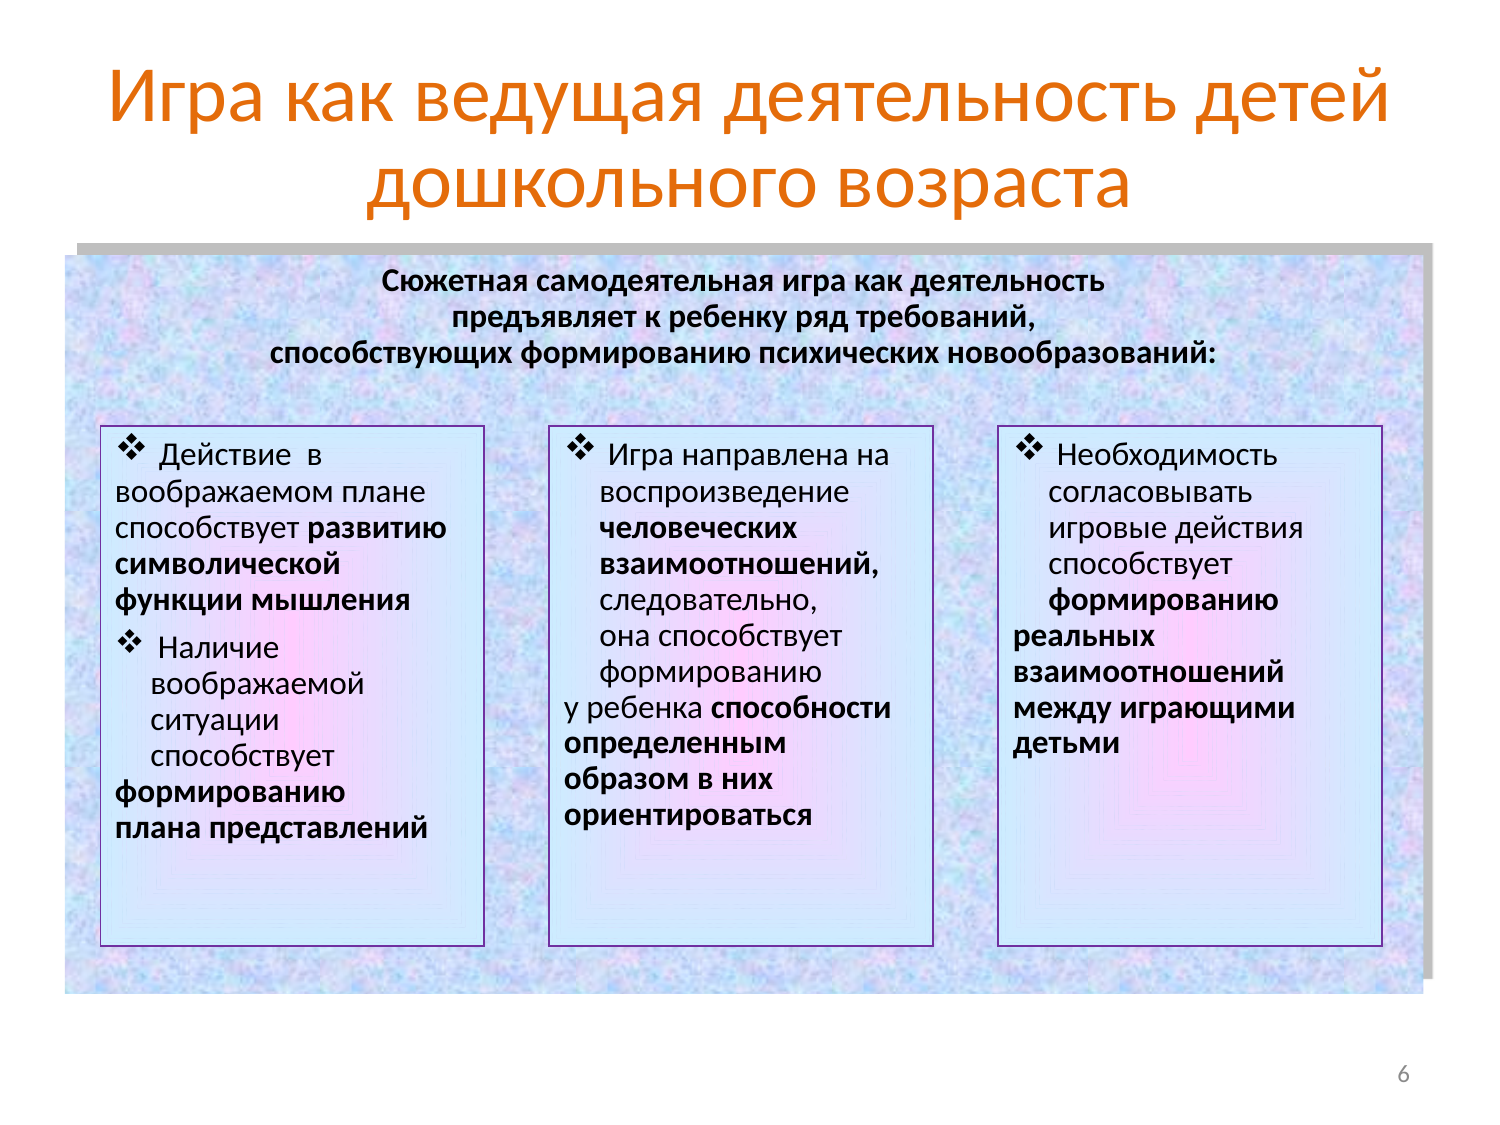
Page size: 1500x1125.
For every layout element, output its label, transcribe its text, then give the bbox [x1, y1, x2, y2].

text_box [64, 255, 1424, 994]
slide_number 6 [1074, 1042, 1425, 1103]
title Игра как ведущая деятельность детей дошкольного возраста [74, 44, 1426, 233]
